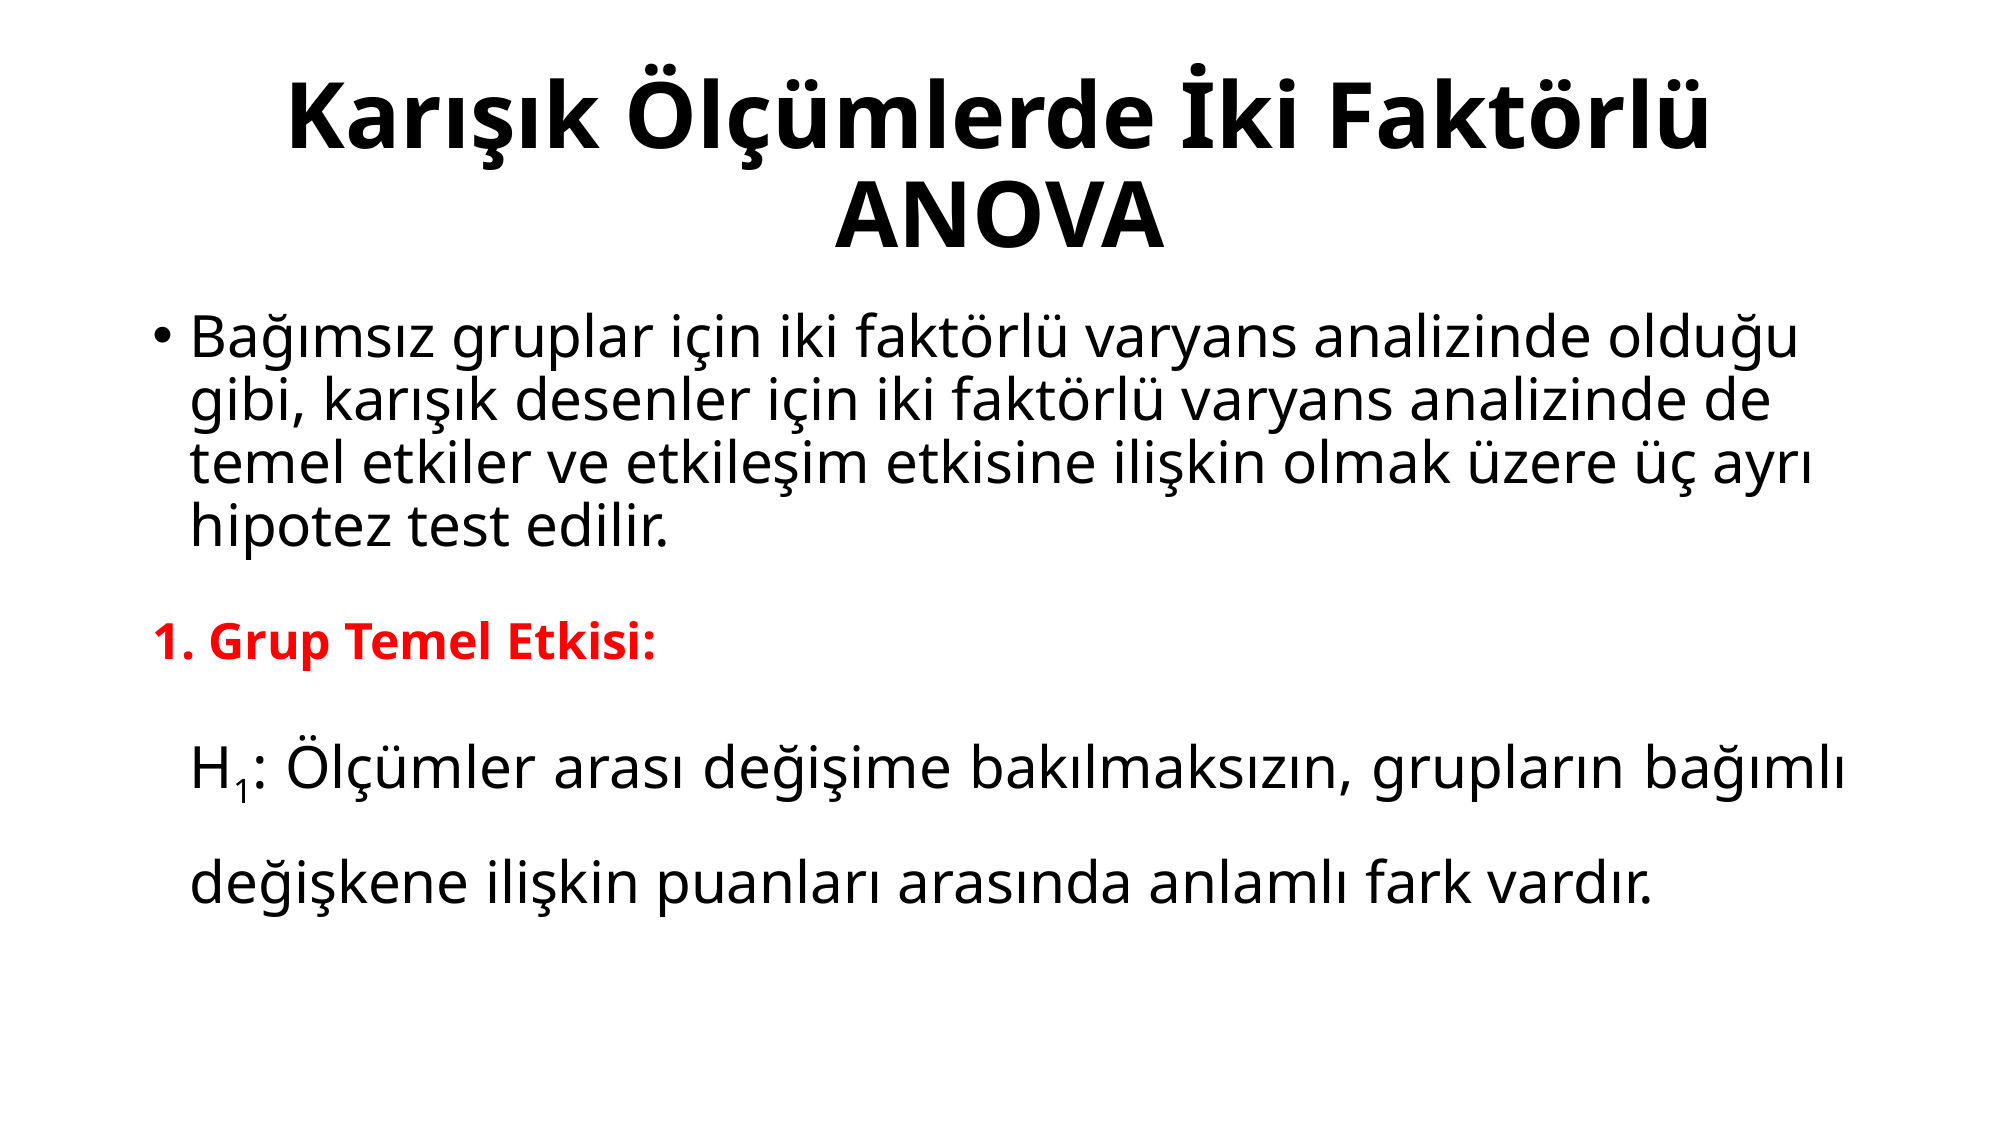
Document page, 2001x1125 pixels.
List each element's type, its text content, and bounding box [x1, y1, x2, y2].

list Bağımsız gruplar için iki faktörlü varyans analizinde olduğu gibi, karışık desenler için iki faktörlü varyans analizinde de temel etkiler ve etkileşim etkisine ilişkin olmak üzere üç ayrı hipotez test edilir. 1. Grup Temel Etkisi: H1: Ölçümler arası değişime bakılmaksızın, grupların bağımlı değişkene ilişkin puanları arasında anlamlı fark vardır. [137, 299, 1863, 1014]
title Karışık Ölçümlerde İki Faktörlü ANOVA [137, 59, 1863, 278]
